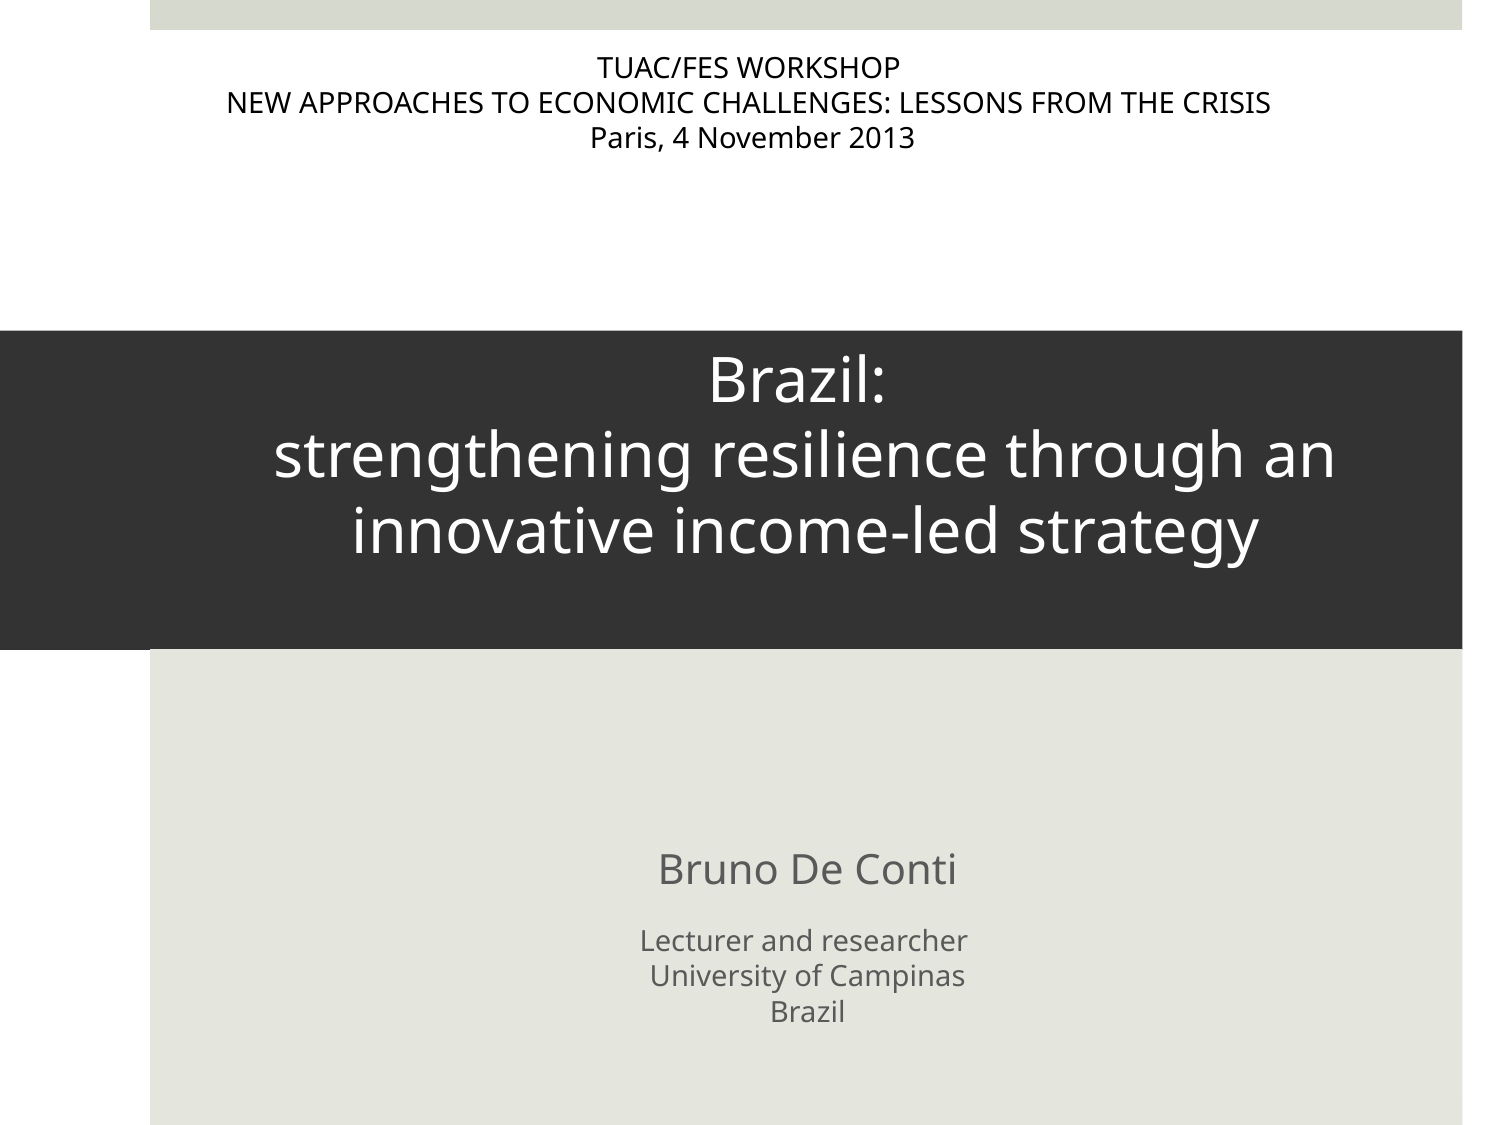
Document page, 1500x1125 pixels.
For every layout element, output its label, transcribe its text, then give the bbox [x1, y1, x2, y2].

subtitle Bruno De Conti Lecturer and researcher University of Campinas Brazil [150, 649, 1463, 1125]
text_box TUAC/FES WORKSHOP NEW APPROACHES TO ECONOMIC CHALLENGES: LESSONS FROM THE CRISIS Paris, 4 November 2013 [211, 41, 1295, 162]
title Brazil: strengthening resilience through an innovative income-led strategy [0, 330, 1463, 650]
